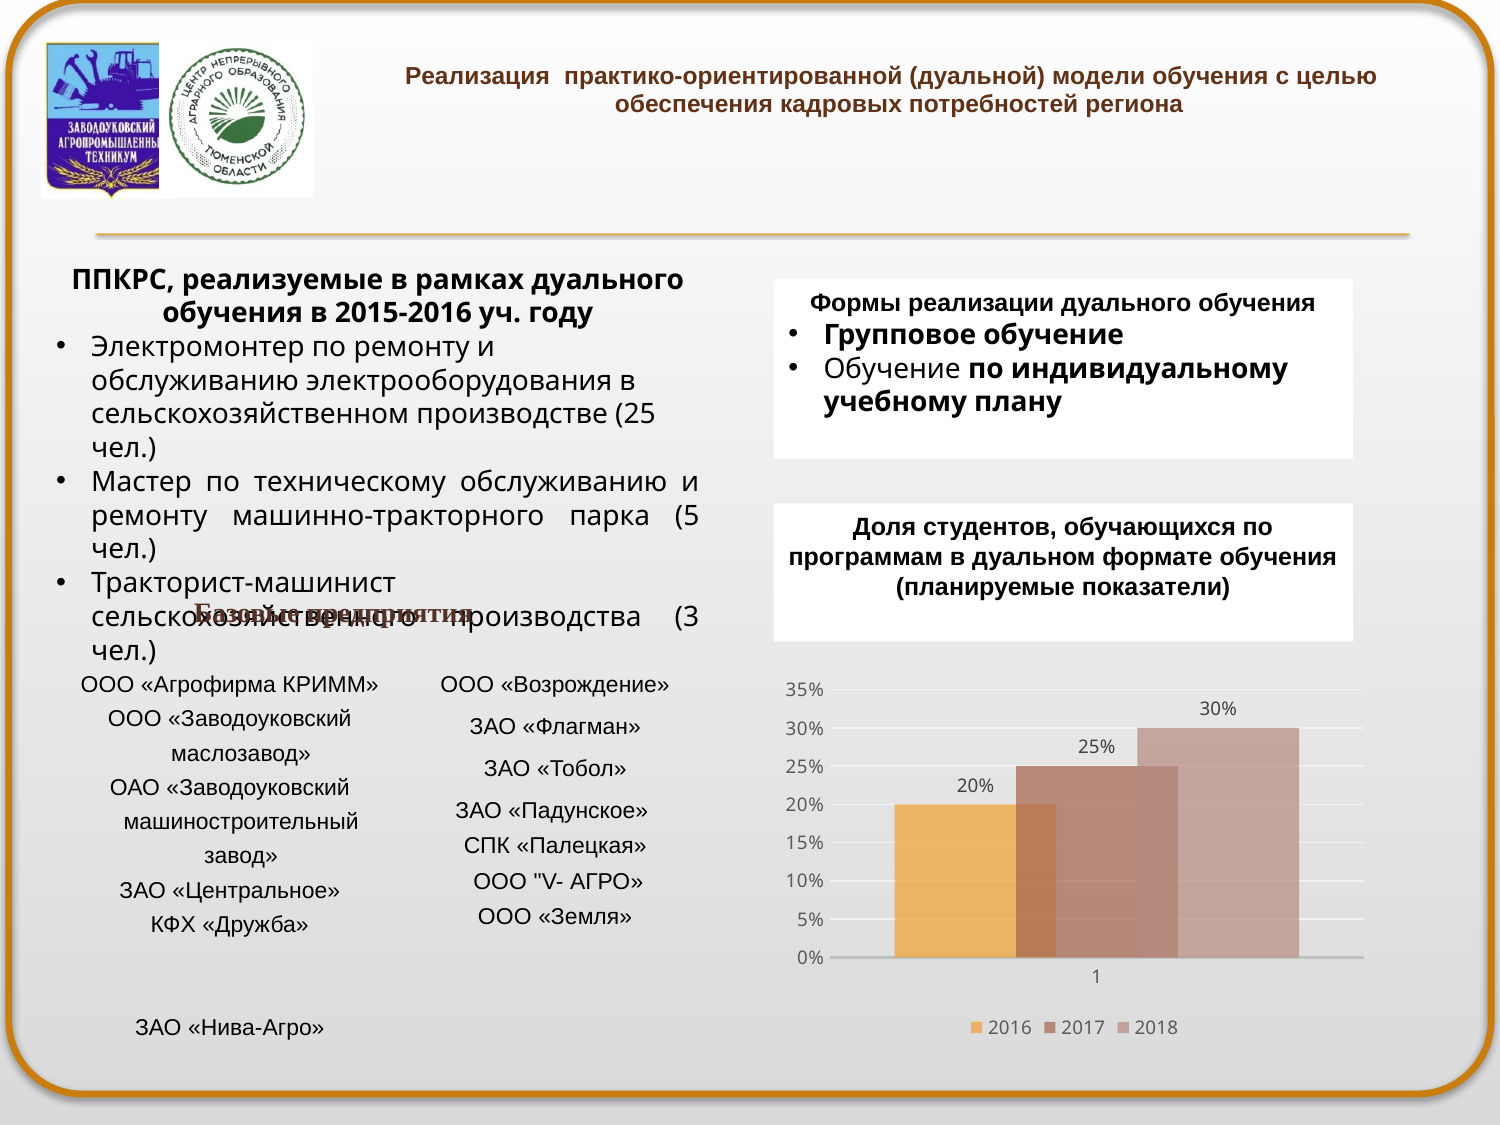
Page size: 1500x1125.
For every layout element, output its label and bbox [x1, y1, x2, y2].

title [1494, 54, 1500, 126]
picture [40, 42, 314, 199]
text_box [8, 0, 1492, 1095]
chart [773, 668, 1377, 1048]
